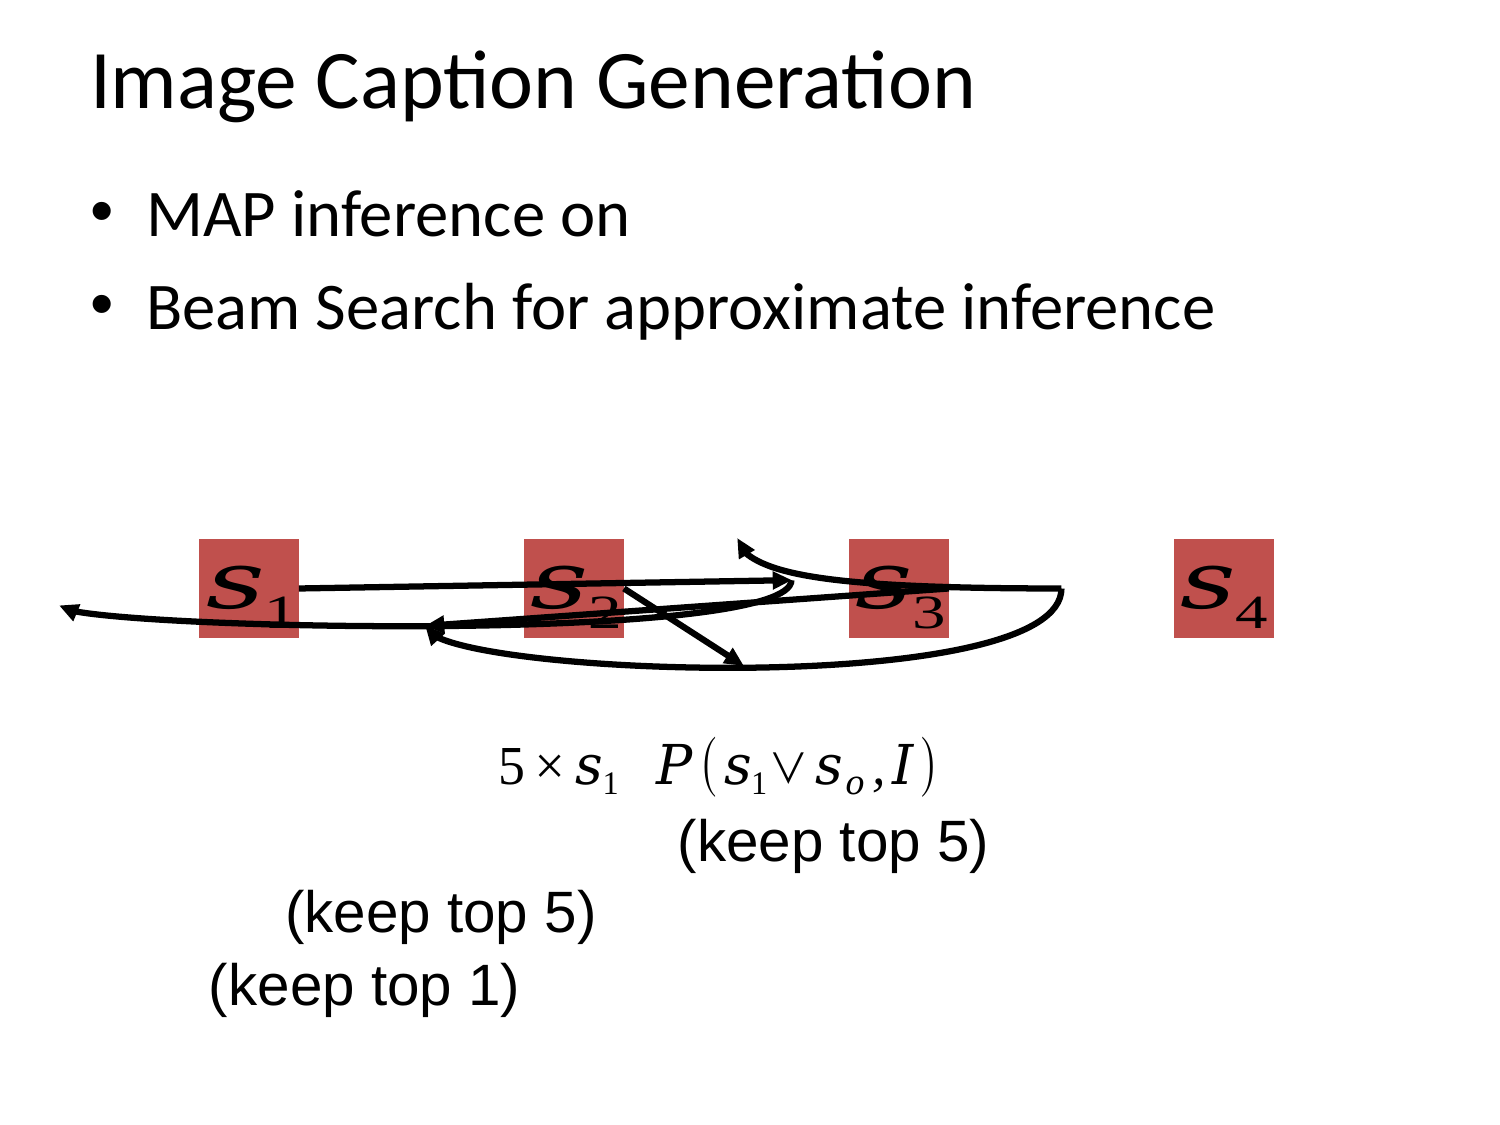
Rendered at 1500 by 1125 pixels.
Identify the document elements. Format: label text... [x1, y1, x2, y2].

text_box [898, 213, 902, 864]
title Image Caption Generation [74, 0, 1426, 151]
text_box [573, 213, 577, 864]
